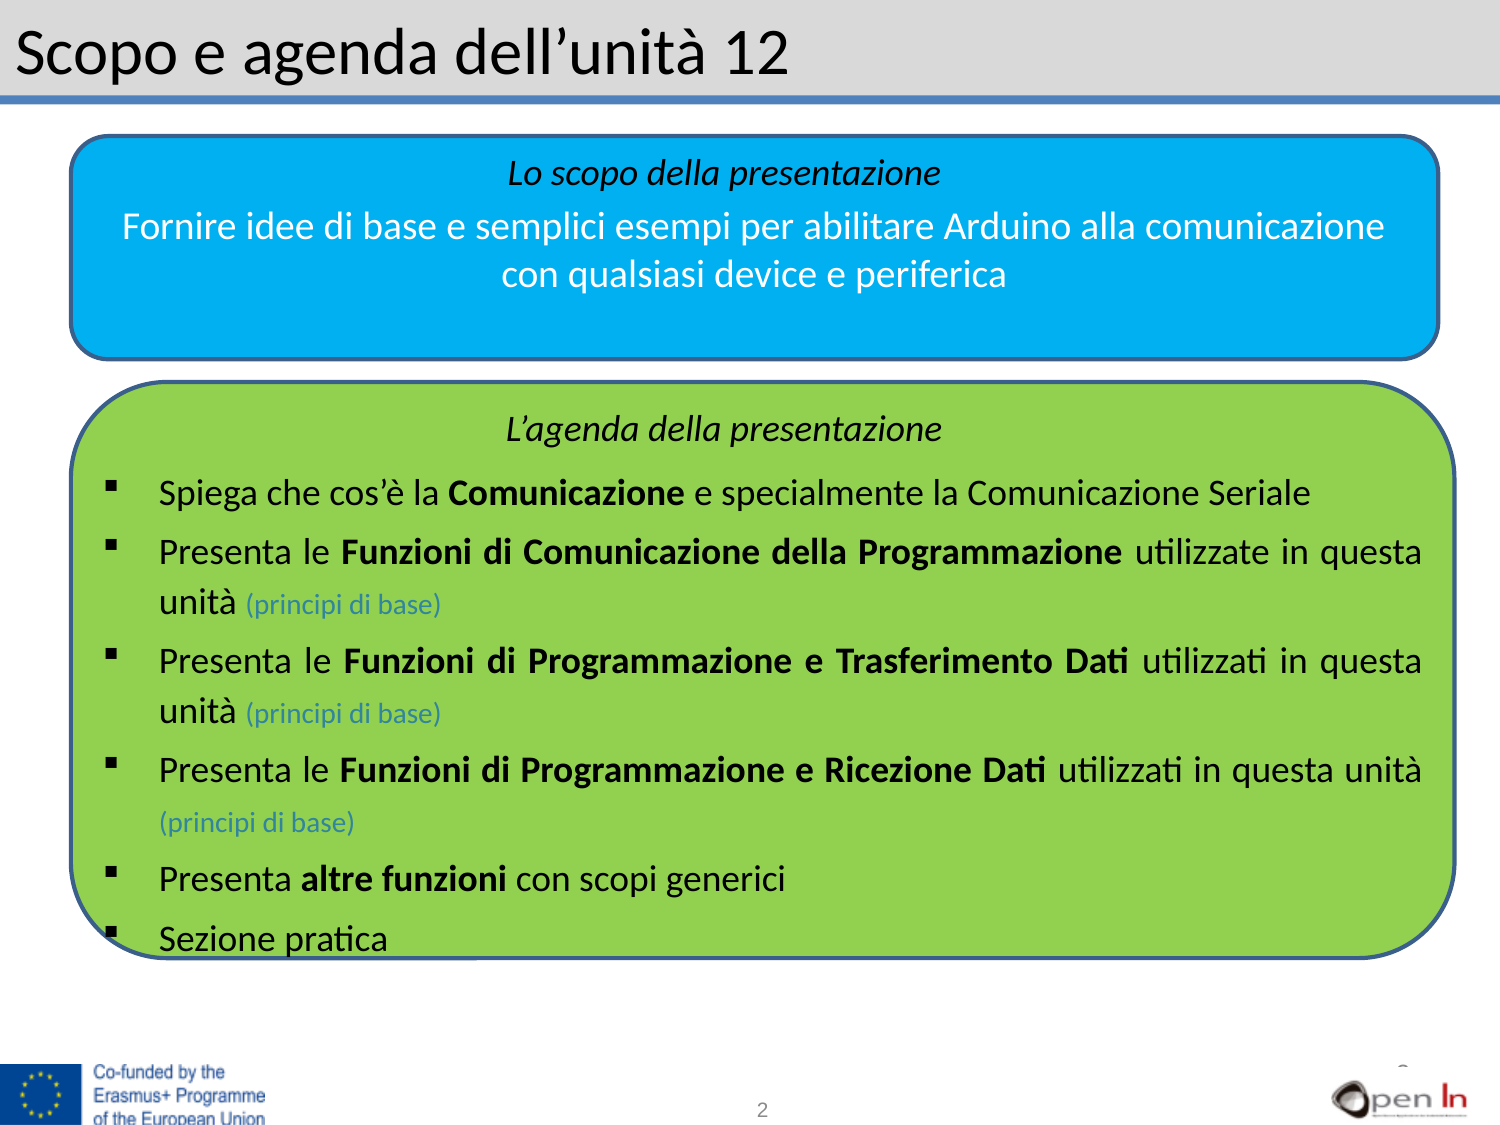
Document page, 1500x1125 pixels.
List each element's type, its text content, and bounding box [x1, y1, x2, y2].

text_box [68, 379, 1457, 920]
text_box L’agenda della presentazione [490, 391, 959, 457]
text_box Lo scopo della presentazione [492, 136, 957, 201]
text_box 2 [587, 1094, 938, 1125]
text_box Fornire idee di base e semplici esempi per abilitare Arduino alla comunicazione con qualsiasi device e periferica [68, 133, 1441, 362]
text_box Spiega che cos’è la Comunicazione e specialmente la Comunicazione Seriale Presenta le Funzioni di Comunicazione della Programmazione utilizzate in questa unità (principi di base) Presenta le Funzioni di Programmazione e Trasferimento Dati utilizzati in questa unità (principi di base) Presenta le Funzioni di Programmazione e Ricezione Dati utilizzati in questa unità (principi di base) Presenta altre funzioni con scopi generici Sezione pratica [87, 456, 1438, 1045]
text_box [0, 96, 1500, 106]
slide_number 2 [1074, 1042, 1425, 1103]
picture [0, 1064, 265, 1125]
picture [1331, 1066, 1498, 1123]
title Scopo e agenda dell’unità 12 [0, 0, 1500, 96]
